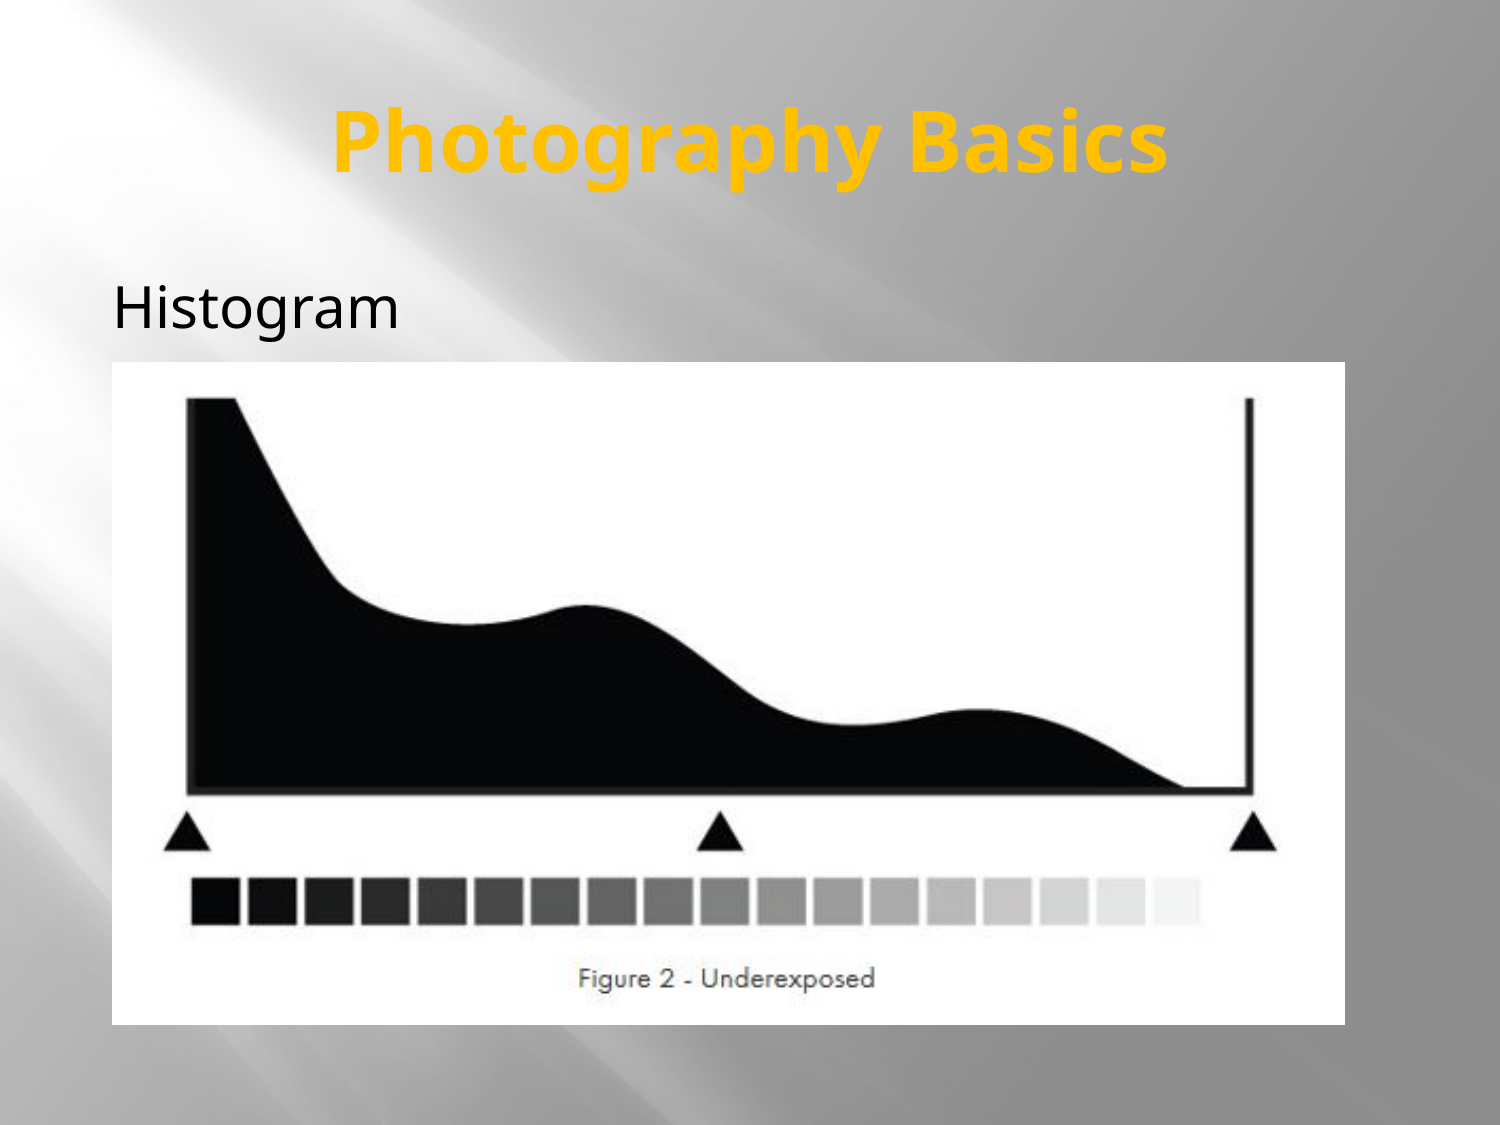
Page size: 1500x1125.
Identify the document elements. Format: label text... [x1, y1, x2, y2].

picture [112, 362, 1345, 1026]
list Histogram [75, 262, 1425, 1035]
title Photography Basics [75, 45, 1425, 233]
